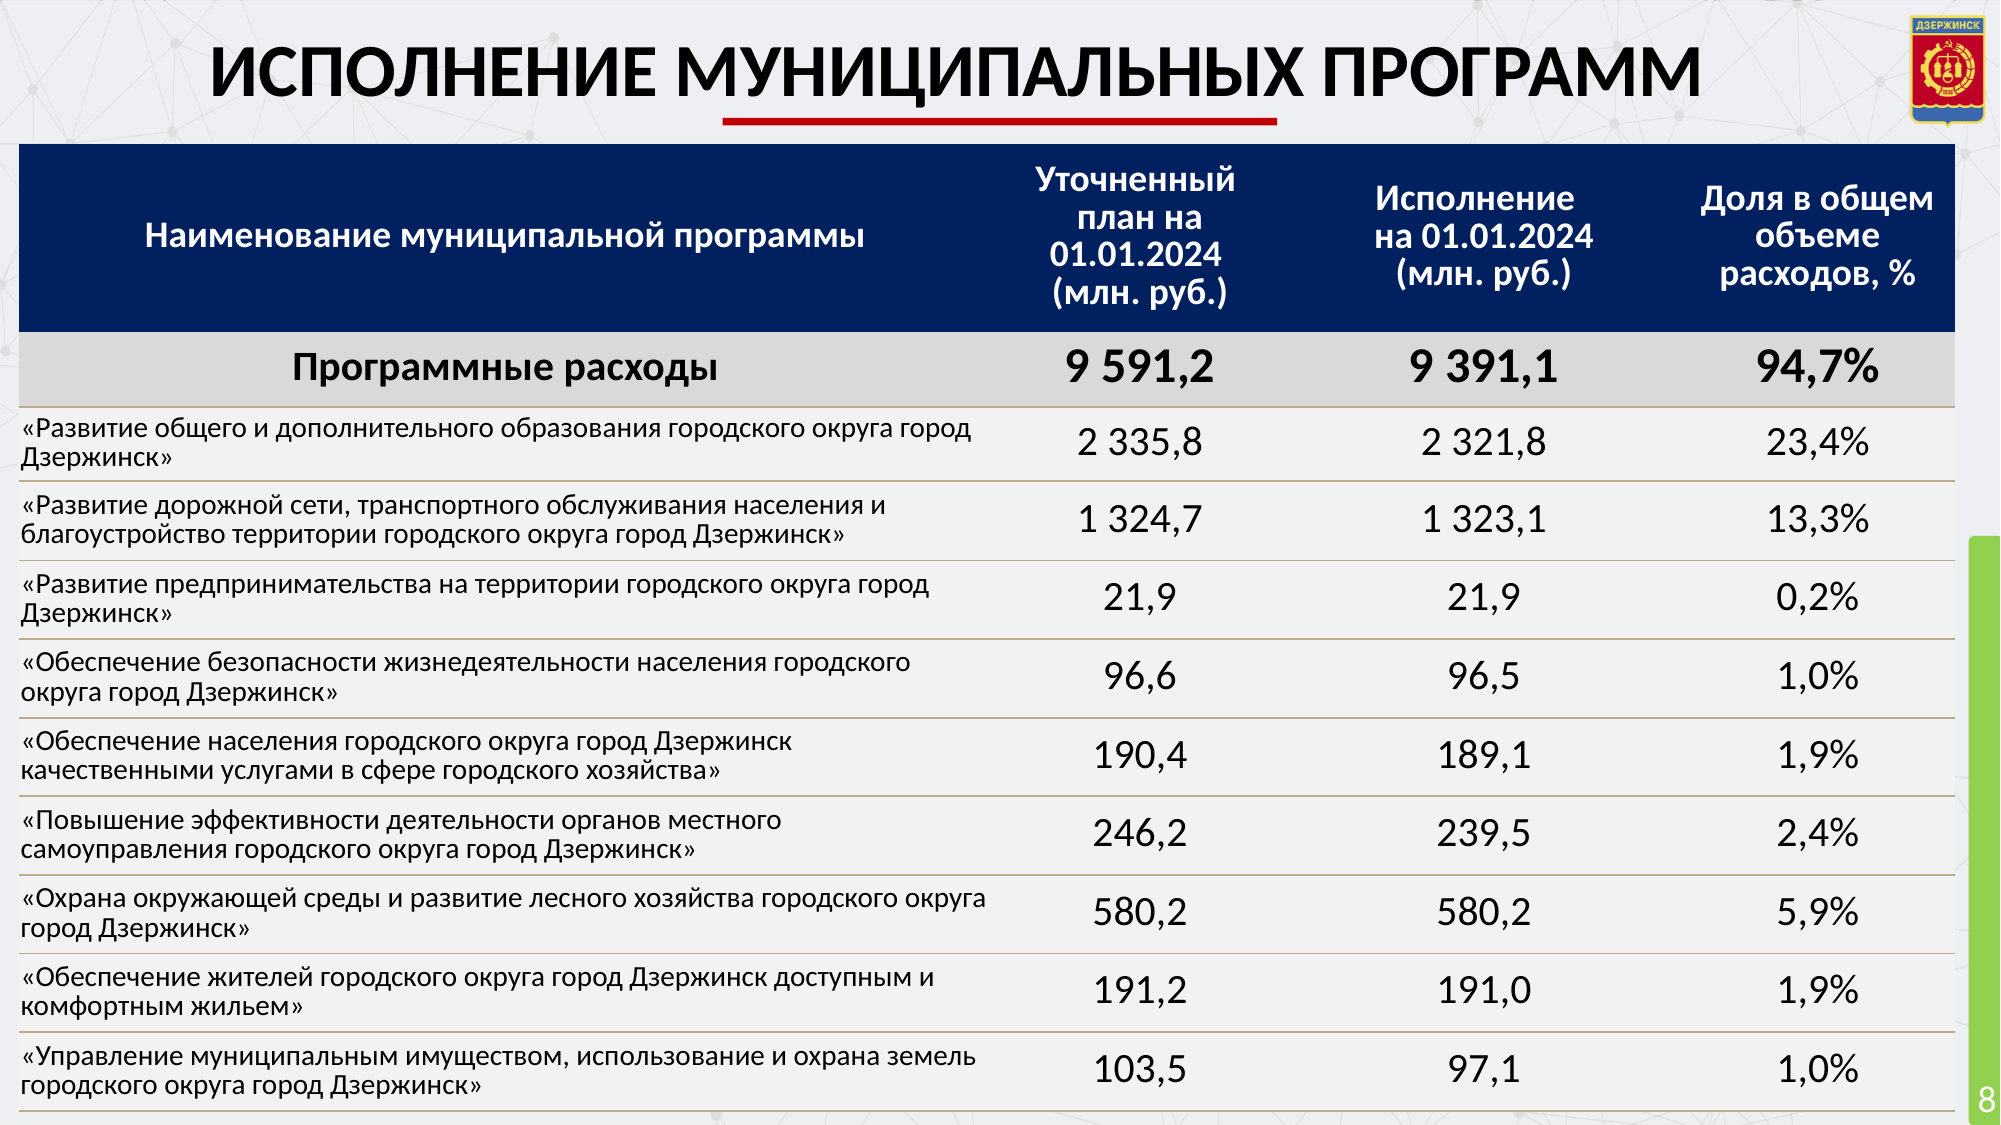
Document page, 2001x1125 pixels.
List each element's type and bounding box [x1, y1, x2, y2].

picture [0, 0, 2000, 135]
chart [0, 99, 2000, 1125]
